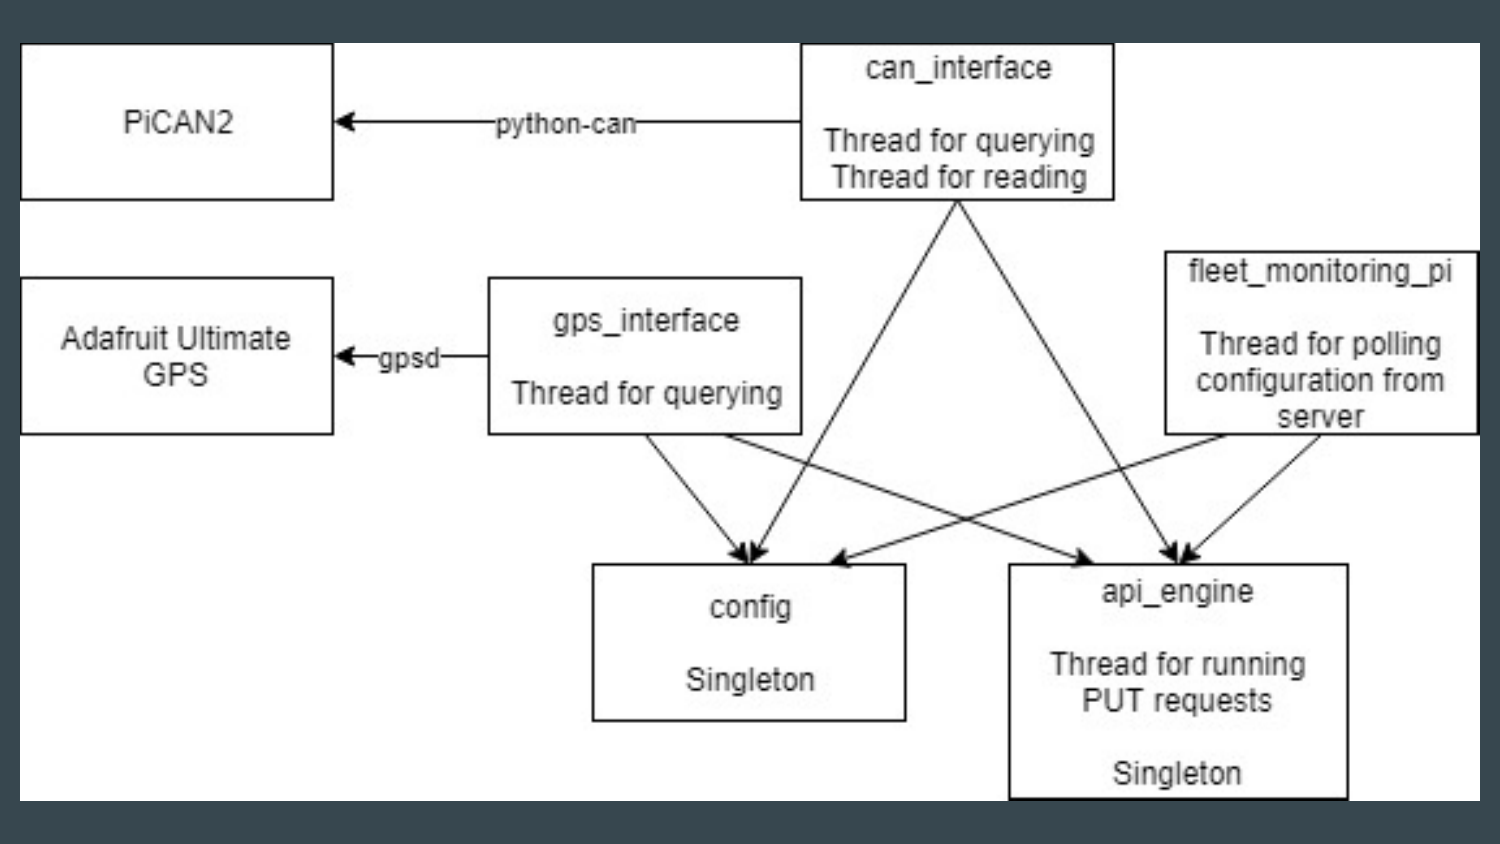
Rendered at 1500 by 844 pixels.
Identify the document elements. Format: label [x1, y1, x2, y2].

picture [19, 43, 1480, 801]
